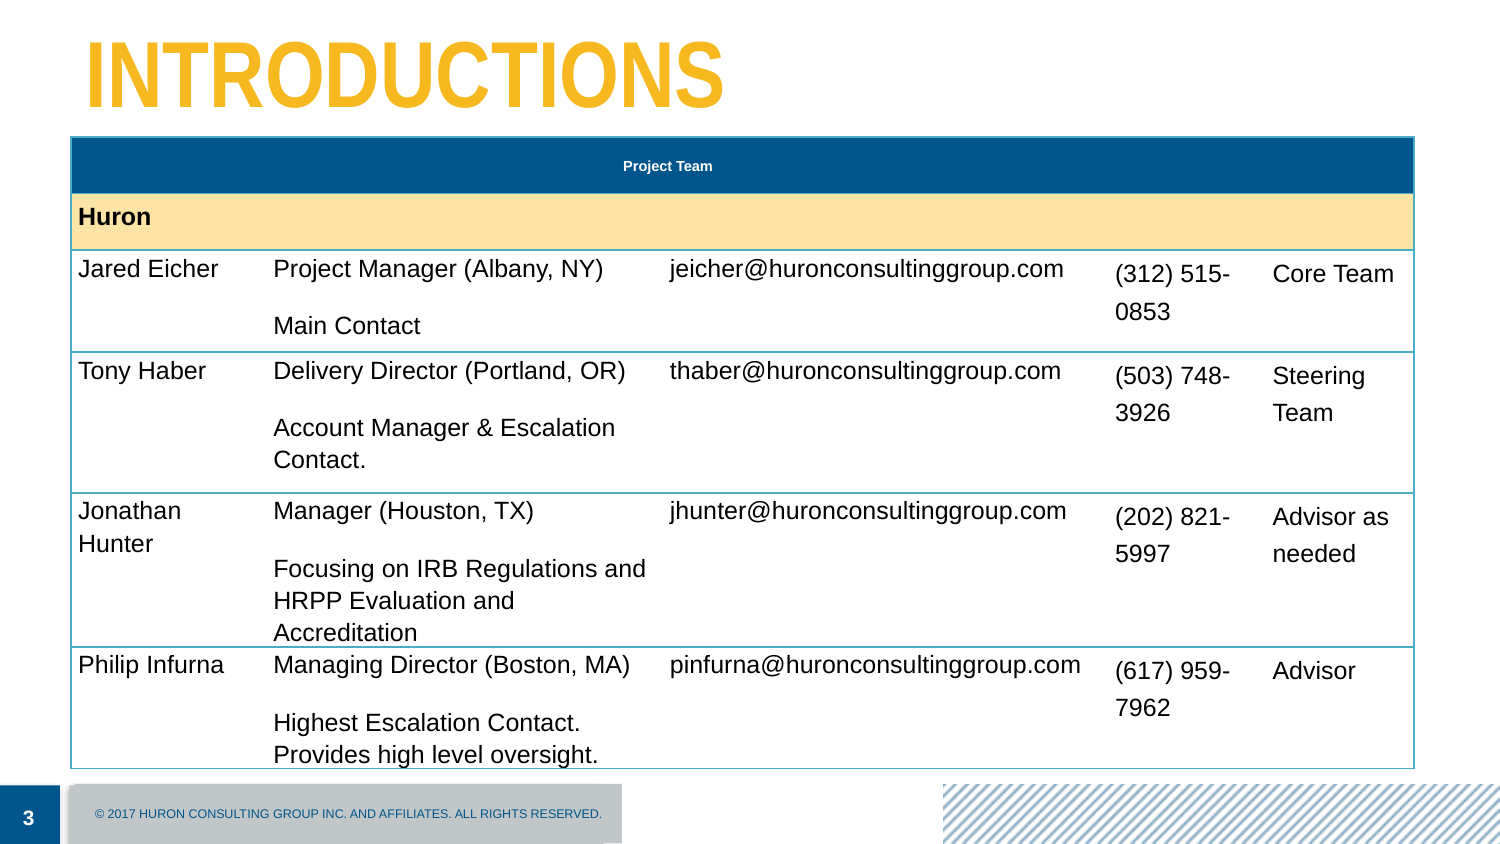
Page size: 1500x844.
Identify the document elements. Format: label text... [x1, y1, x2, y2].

table_cell thaber@huronconsultinggroup.com [663, 353, 1108, 492]
table_cell Delivery Director (Portland, OR) Account Manager & Escalation Contact. [266, 353, 663, 492]
table_cell Advisor [1265, 648, 1413, 768]
table_cell Tony Haber [72, 353, 266, 492]
table_cell Manager (Houston, TX) Focusing on IRB Regulations and HRPP Evaluation and Accreditation [266, 494, 663, 646]
table_cell Jared Eicher [72, 251, 266, 351]
table_cell Steering Team [1265, 353, 1413, 492]
table_cell pinfurna@huronconsultinggroup.com [663, 648, 1108, 768]
table_cell (503) 748-3926 [1108, 353, 1265, 492]
table_cell (202) 821-5997 [1108, 494, 1265, 646]
table_cell Project Manager (Albany, NY) Main Contact [266, 251, 663, 351]
table_cell [1265, 194, 1413, 249]
table_cell jeicher@huronconsultinggroup.com [663, 251, 1108, 351]
table_cell Managing Director (Boston, MA) Highest Escalation Contact. Provides high level oversight. [266, 648, 663, 768]
table_header Project Team [72, 138, 1265, 193]
footer © 2017 HURON CONSULTING GROUP INC. AND AFFILIATES. ALL RIGHTS RESERVED. [74, 783, 622, 844]
table_cell Core Team [1265, 251, 1413, 351]
table_cell jhunter@huronconsultinggroup.com [663, 494, 1108, 646]
table_cell Advisor as needed [1265, 494, 1413, 646]
table_cell Philip Infurna [72, 648, 266, 768]
table_cell (312) 515-0853 [1108, 251, 1265, 351]
table_cell Jonathan Hunter [72, 494, 266, 646]
picture [943, 784, 1500, 844]
title Introductions [70, 10, 1429, 152]
table_cell Huron [72, 194, 1265, 249]
table_cell (617) 959-7962 [1108, 648, 1265, 768]
table_header [1265, 138, 1413, 193]
